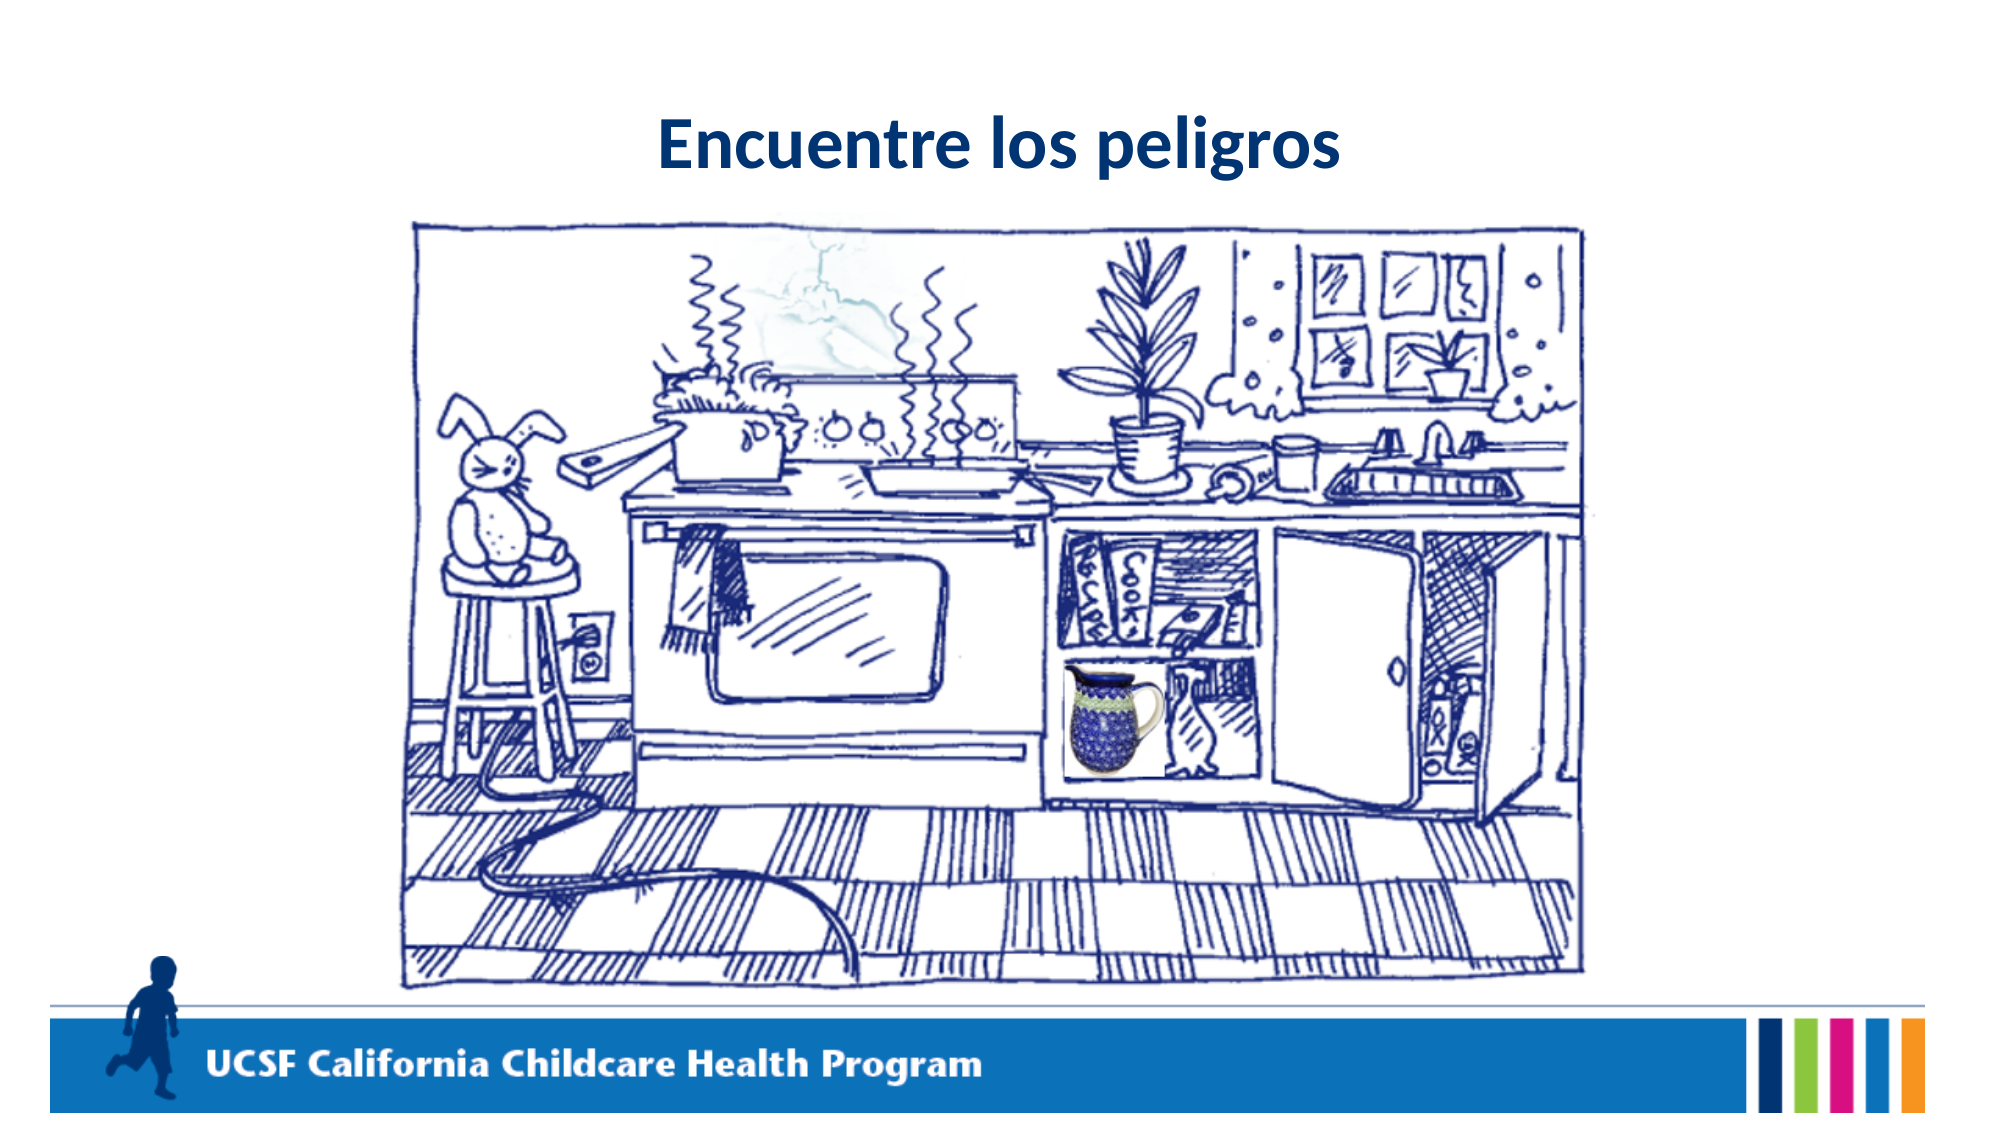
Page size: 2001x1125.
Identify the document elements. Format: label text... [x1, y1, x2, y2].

picture [50, 212, 1925, 1113]
title Encuentre los peligros [99, 45, 1900, 233]
